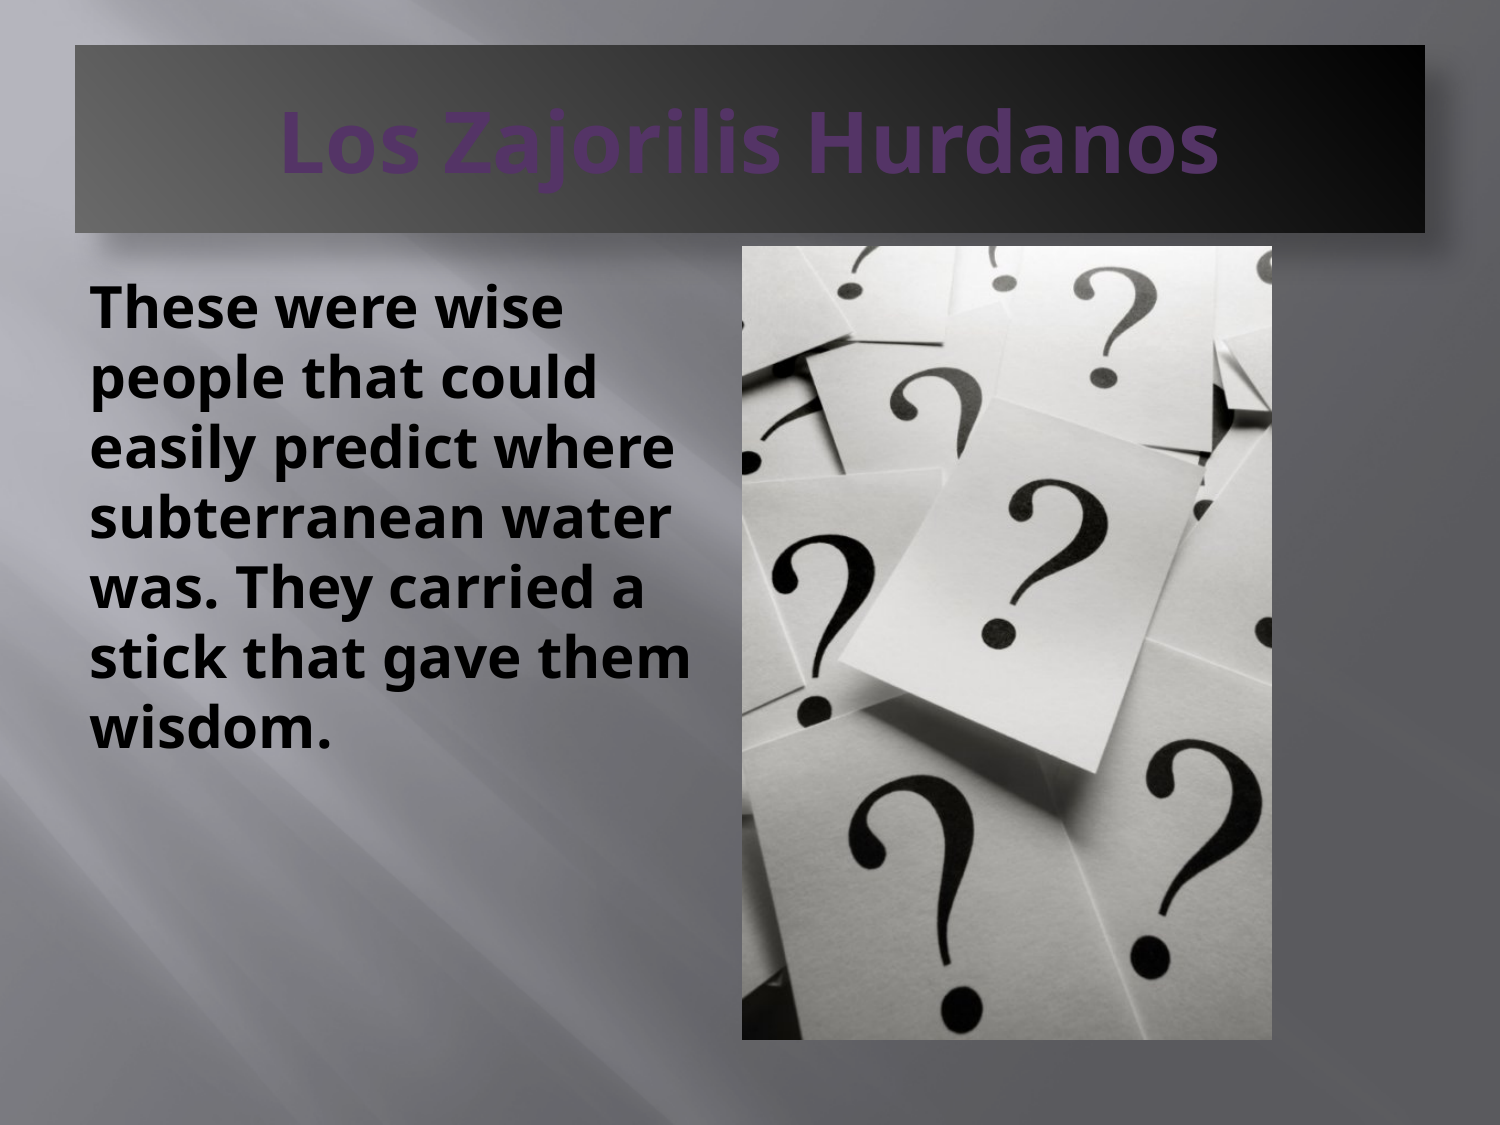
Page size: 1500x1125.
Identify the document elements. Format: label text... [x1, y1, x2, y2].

title Los Zajorilis Hurdanos [75, 45, 1425, 233]
list These were wise people that could easily predict where subterranean water was. They carried a stick that gave them wisdom. [75, 262, 715, 1035]
picture [741, 245, 1272, 1040]
